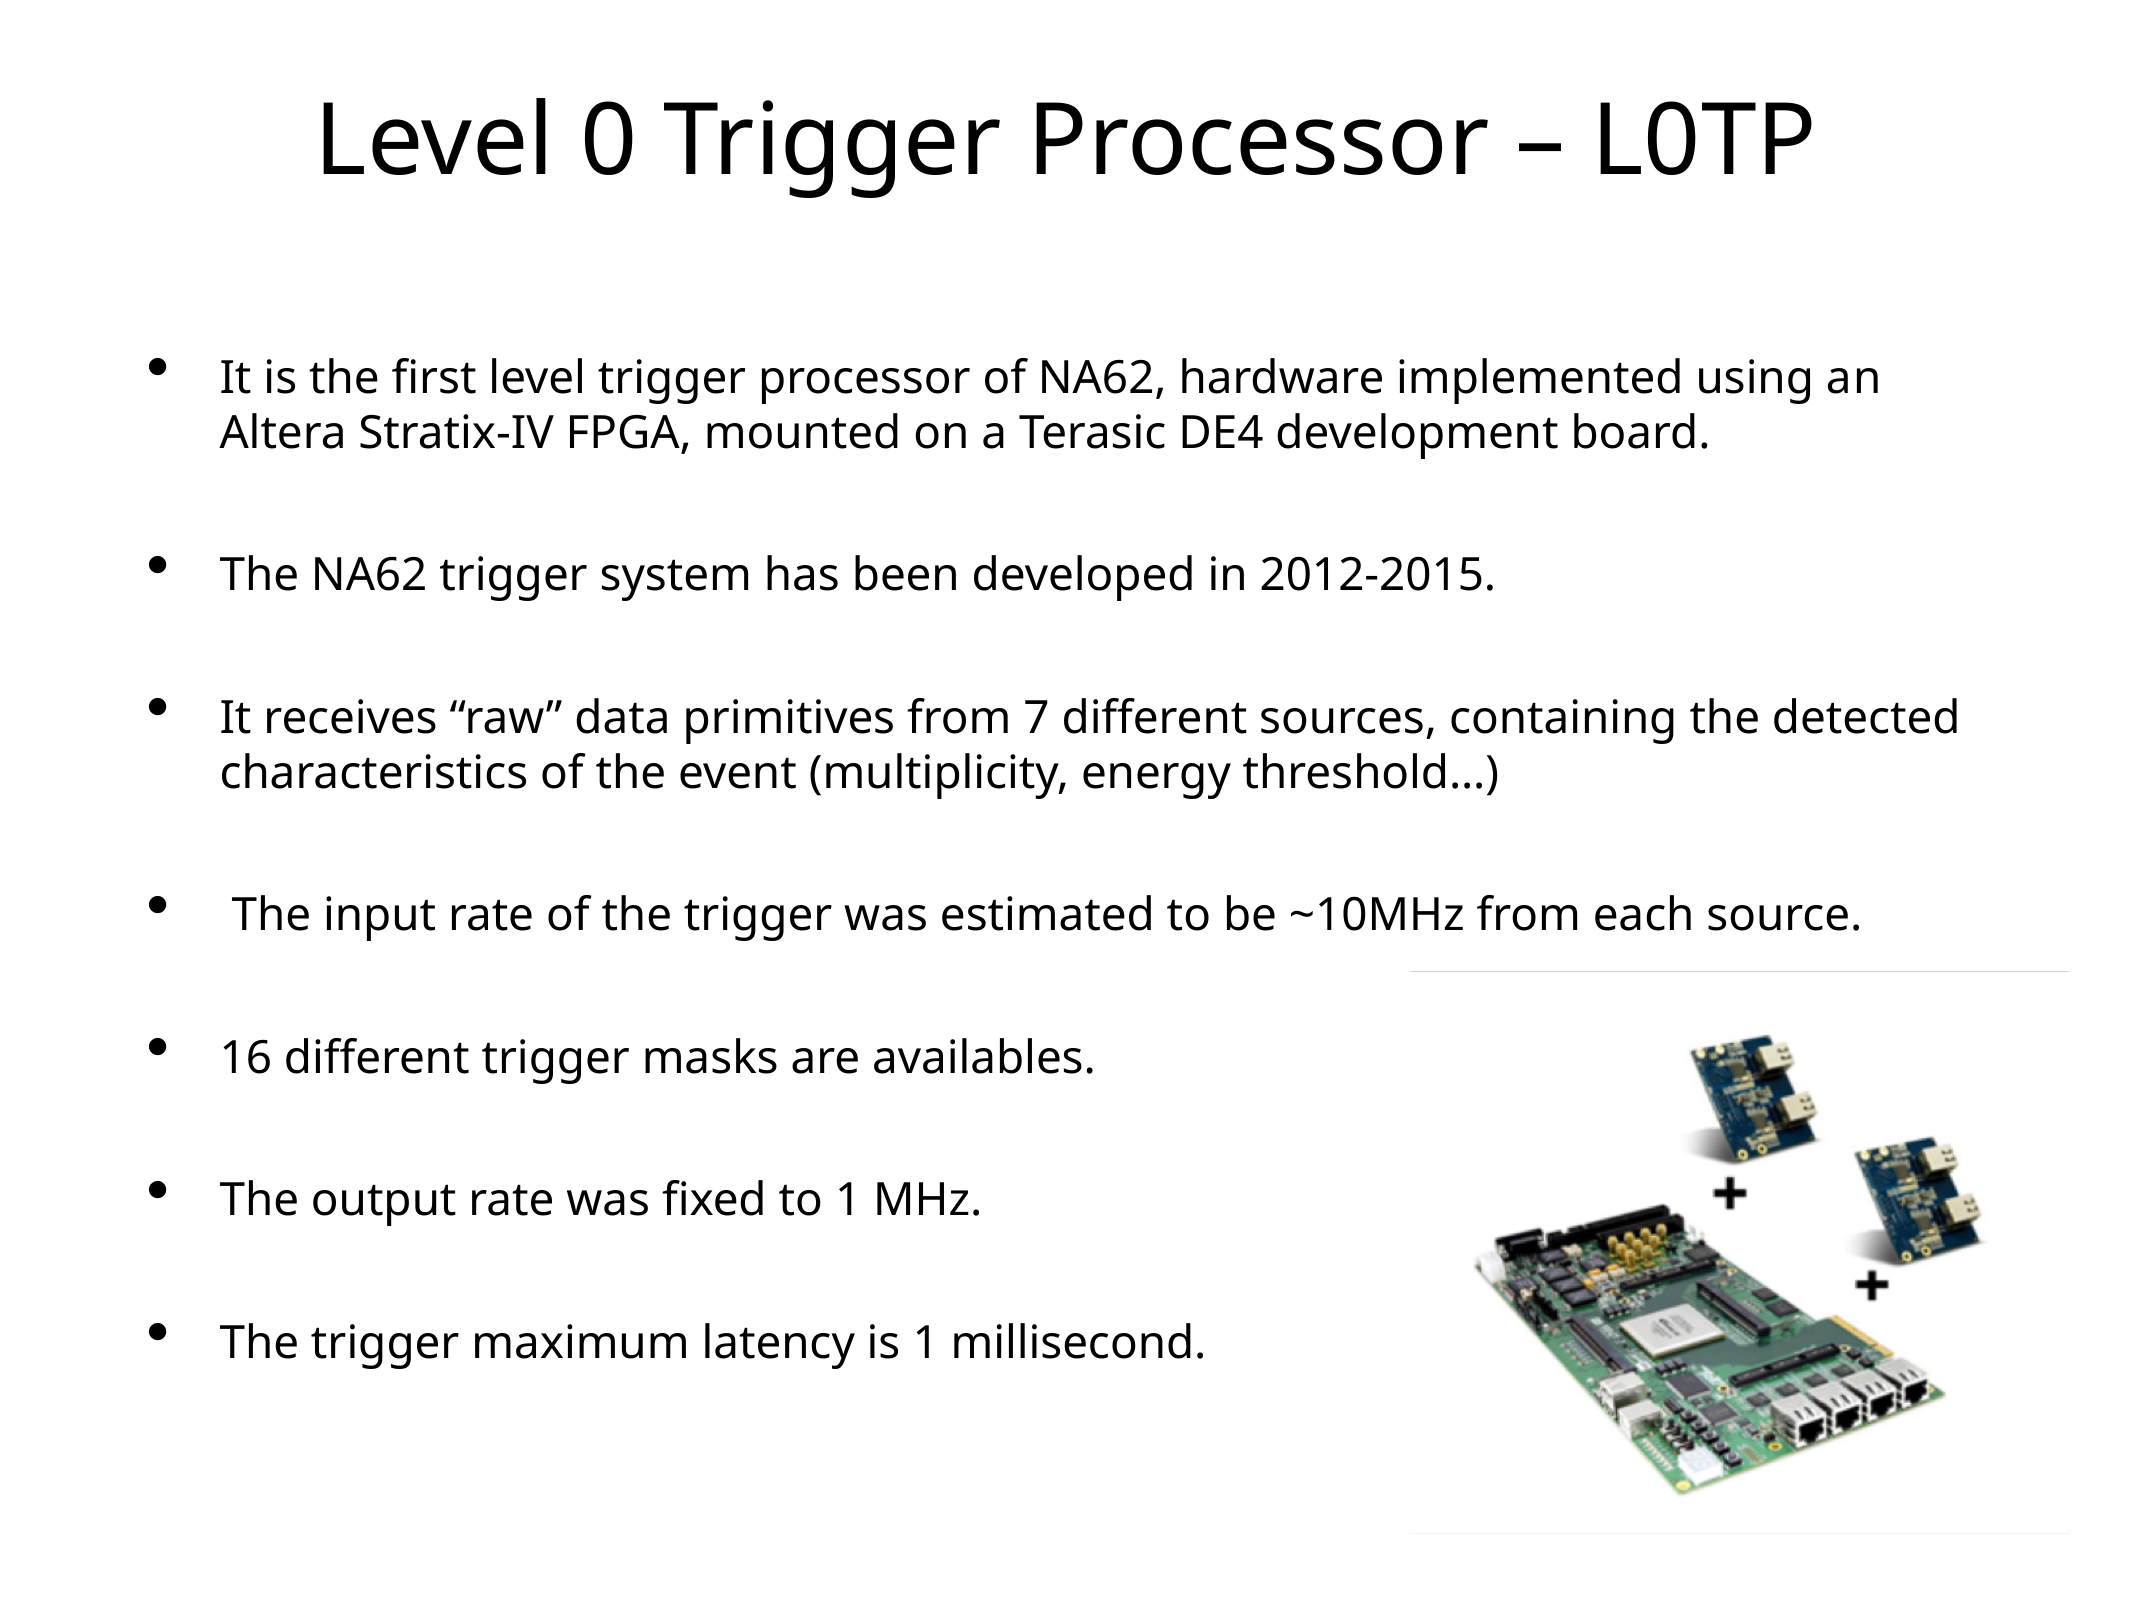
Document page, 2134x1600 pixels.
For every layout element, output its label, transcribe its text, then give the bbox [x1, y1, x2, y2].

picture [1407, 969, 2072, 1536]
list It is the first level trigger processor of NA62, hardware implemented using an Altera Stratix-IV FPGA, mounted on a Terasic DE4 development board. The NA62 trigger system has been developed in 2012-2015. It receives “raw” data primitives from 7 different sources, containing the detected characteristics of the event (multiplicity, energy threshold…) The input rate of the trigger was estimated to be ~10MHz from each source. 16 different trigger masks are availables. The output rate was fixed to 1 MHz. The trigger maximum latency is 1 millisecond. [137, 289, 1996, 1426]
title Level 0 Trigger Processor – L0TP [155, 41, 1978, 229]
